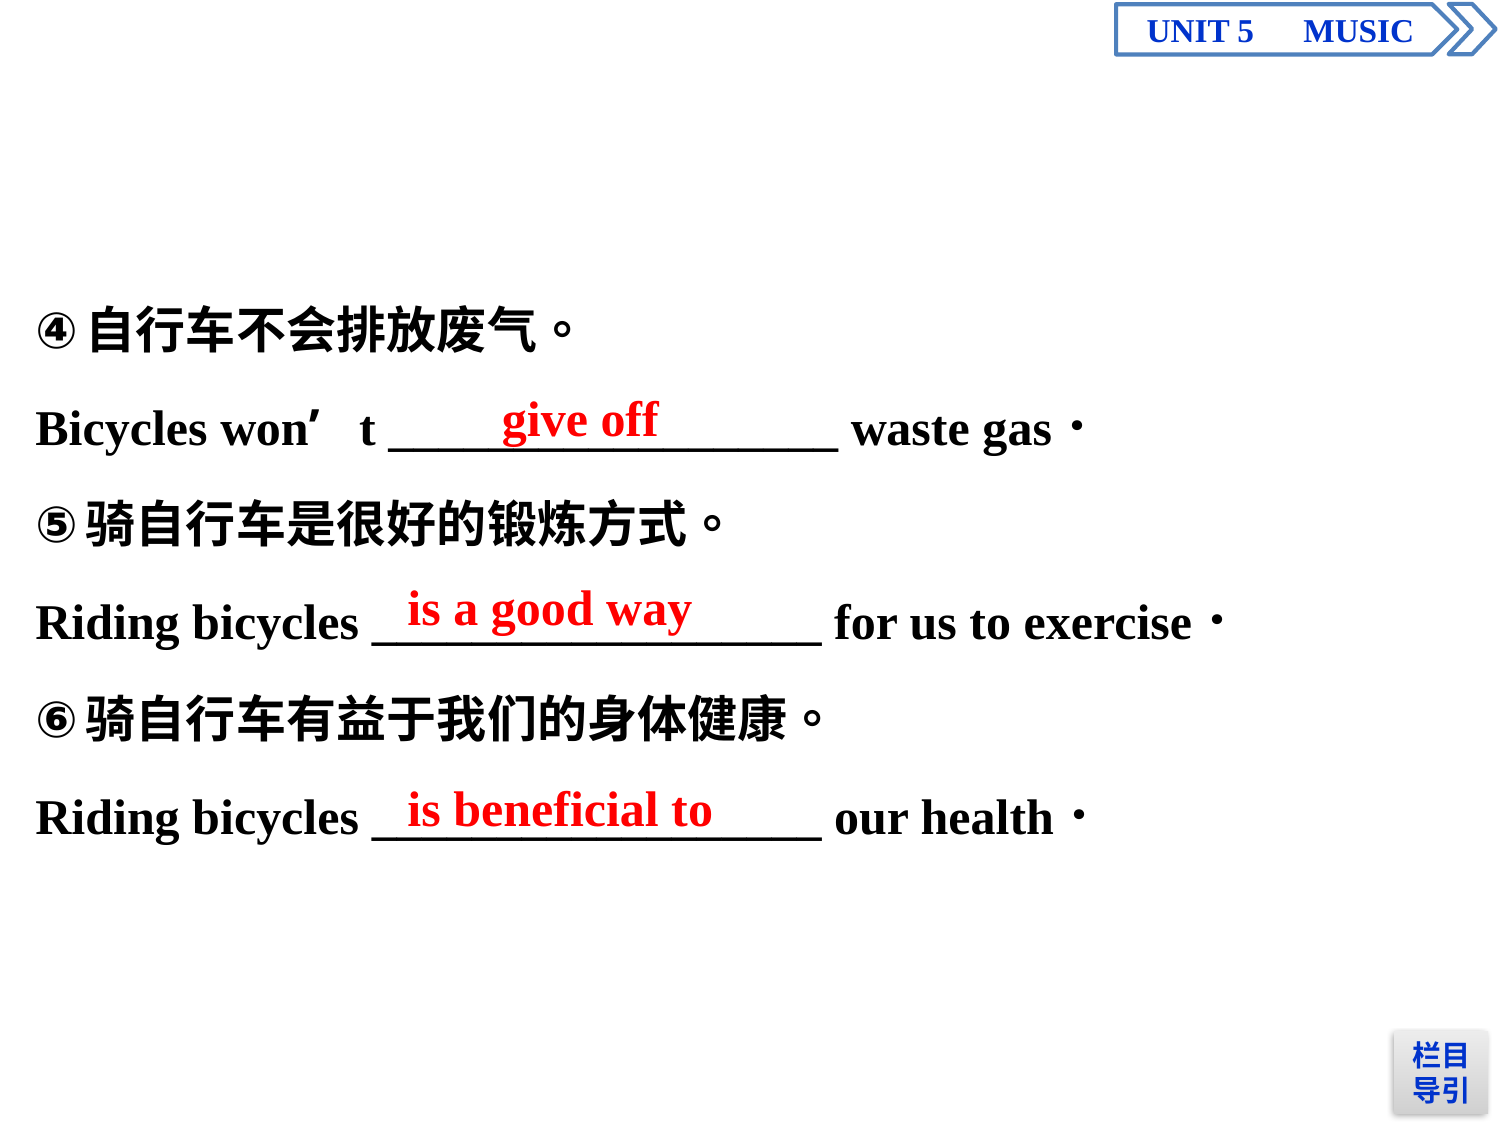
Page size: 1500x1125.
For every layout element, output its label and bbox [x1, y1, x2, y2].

text_box [501, 385, 1368, 451]
text_box [35, 297, 1466, 882]
text_box [407, 573, 1274, 640]
text_box [407, 774, 1274, 841]
